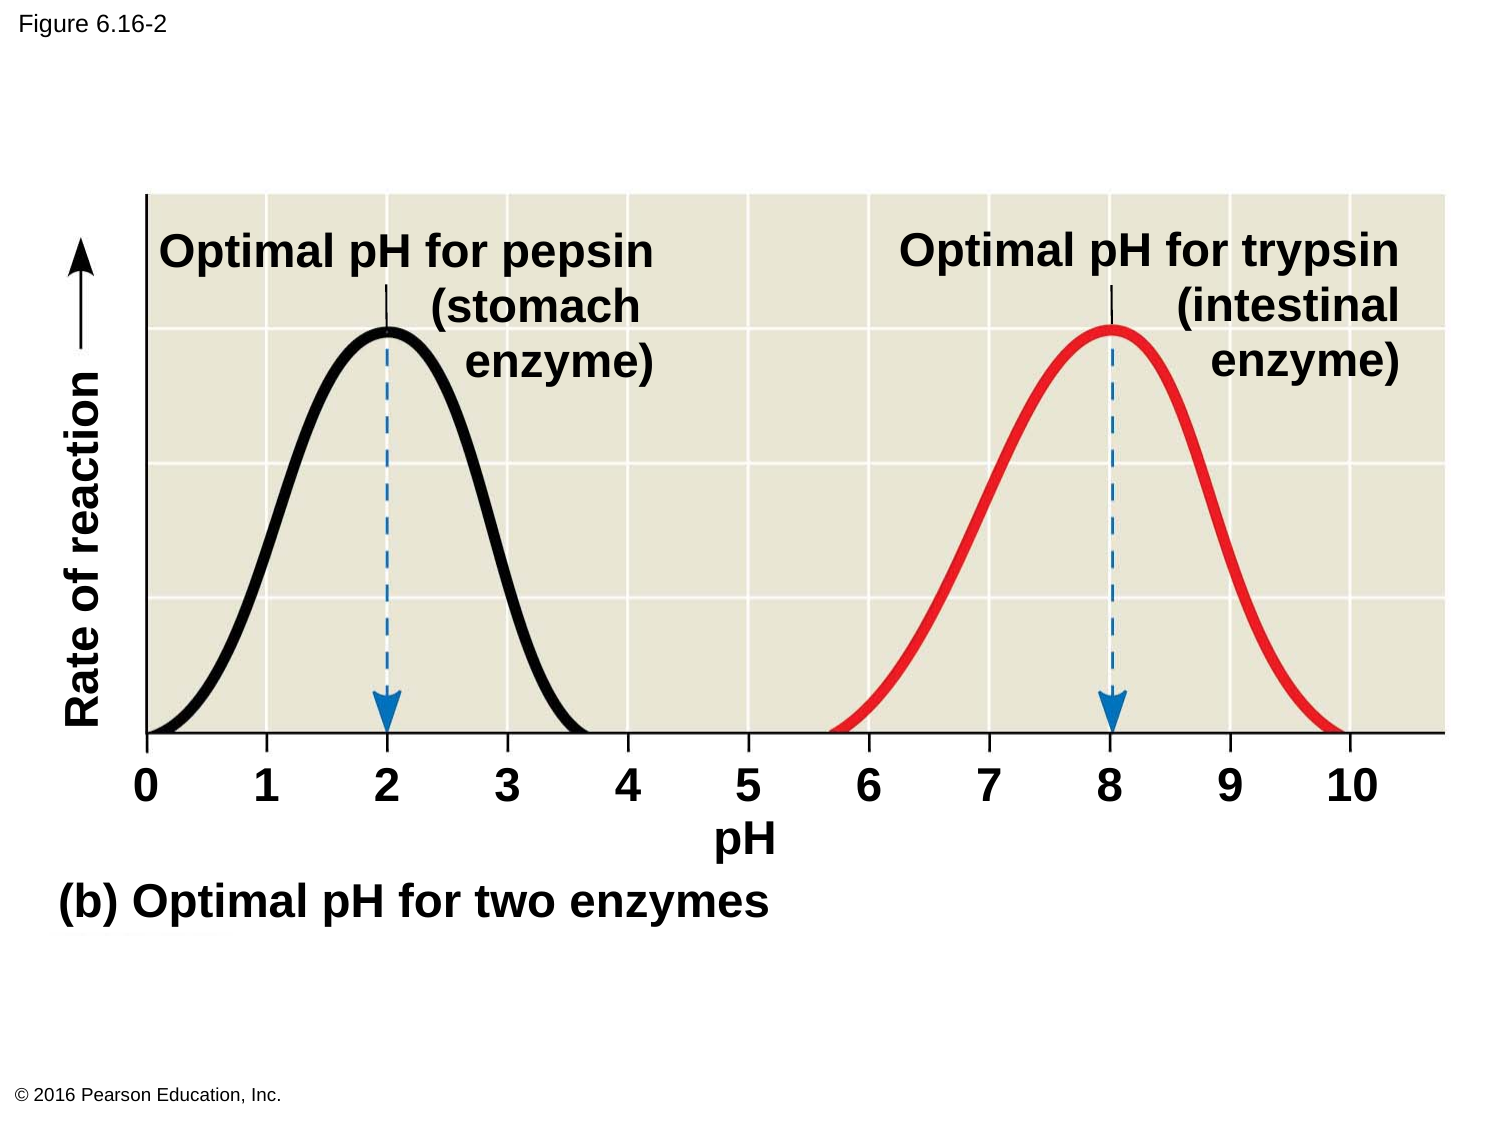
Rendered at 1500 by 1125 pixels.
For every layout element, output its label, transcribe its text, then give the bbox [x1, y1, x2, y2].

title Figure 6.16-2 [3, 0, 930, 50]
text_box © 2016 Pearson Education, Inc. [0, 1063, 507, 1124]
picture [48, 188, 1452, 937]
